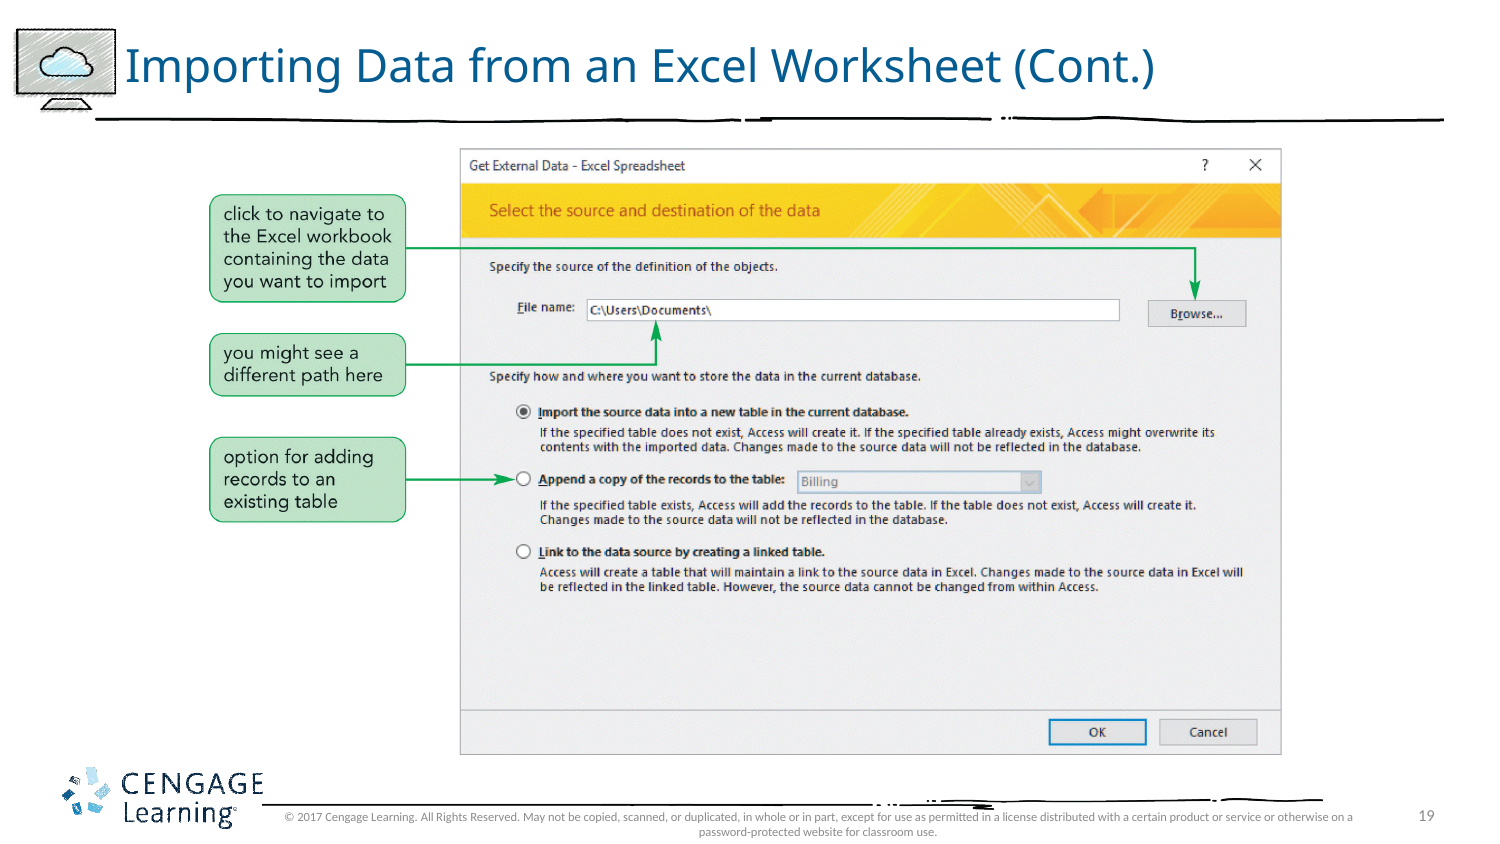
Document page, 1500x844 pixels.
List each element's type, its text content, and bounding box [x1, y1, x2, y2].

title Importing Data from an Excel Worksheet (Cont.) [125, 42, 1442, 94]
picture [62, 767, 1323, 829]
footer © 2017 Cengage Learning. All Rights Reserved. May not be copied, scanned, or duplicated, in whole or in part, except for use as permitted in a license distributed with a certain product or service or otherwise on a password-protected website for classroom use. [262, 809, 1375, 840]
picture [95, 116, 1444, 123]
picture [208, 147, 1282, 755]
picture [13, 27, 117, 114]
